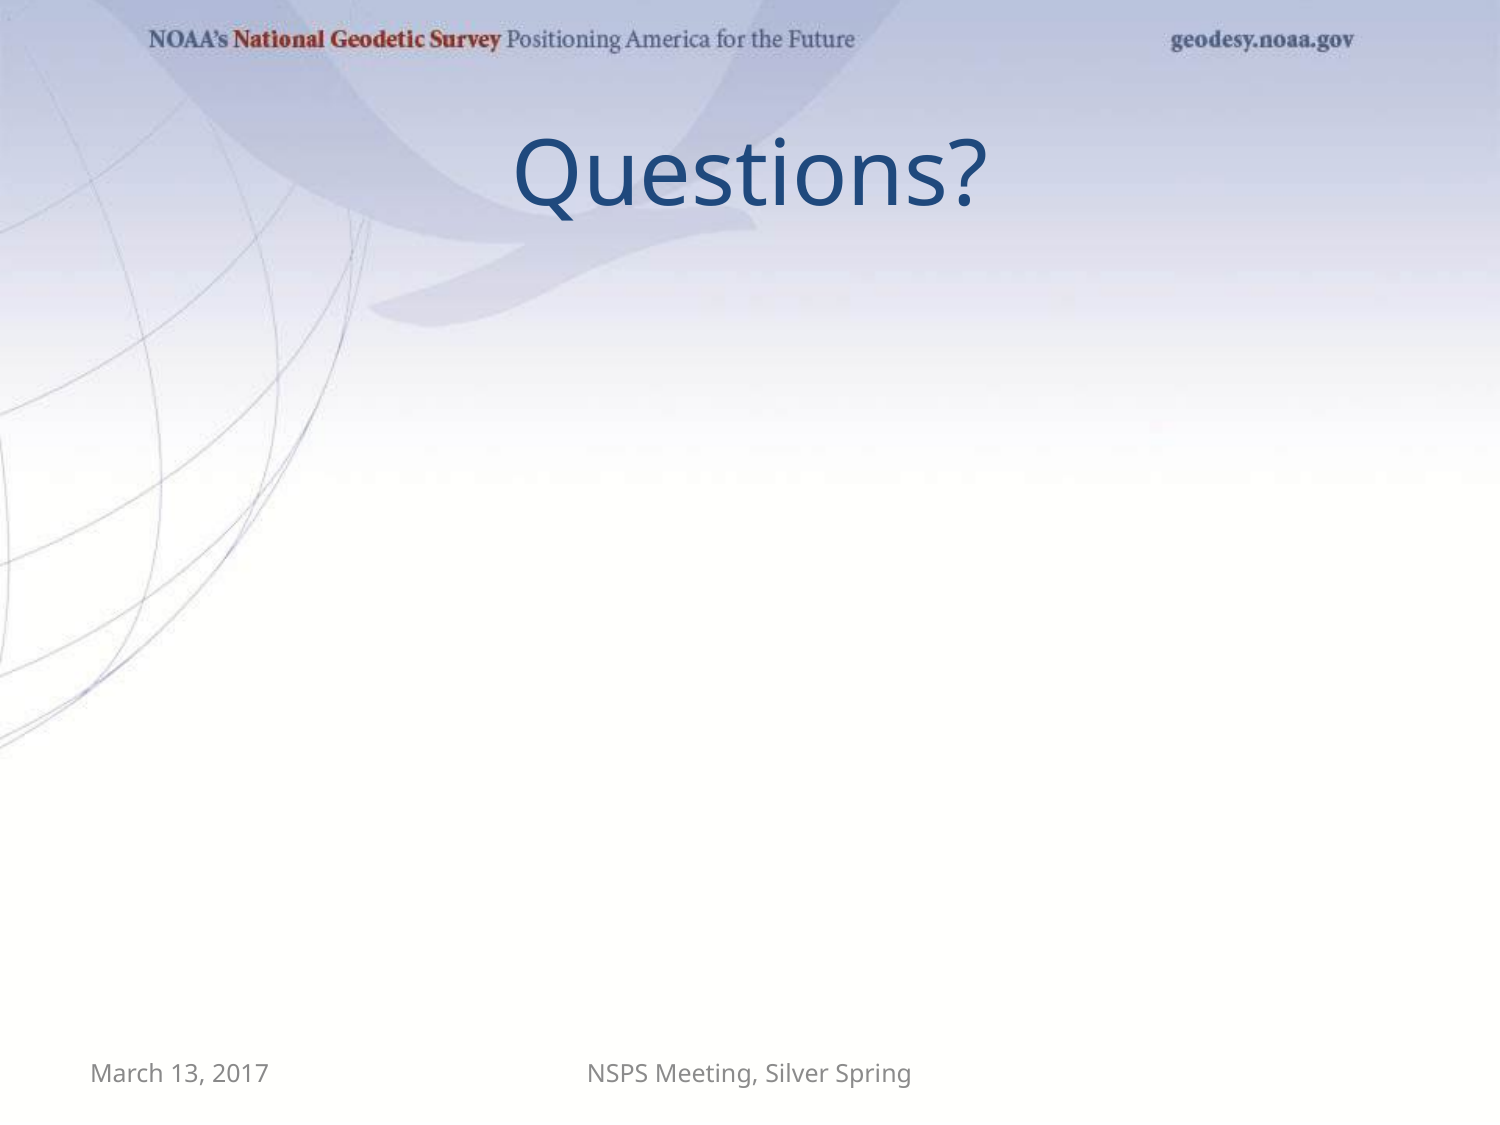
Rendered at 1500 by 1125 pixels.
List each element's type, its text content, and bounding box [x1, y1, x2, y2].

title Questions? [75, 75, 1425, 263]
footer NSPS Meeting, Silver Spring [512, 1042, 988, 1103]
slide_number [75, 1042, 425, 1103]
picture [0, 0, 1500, 1122]
